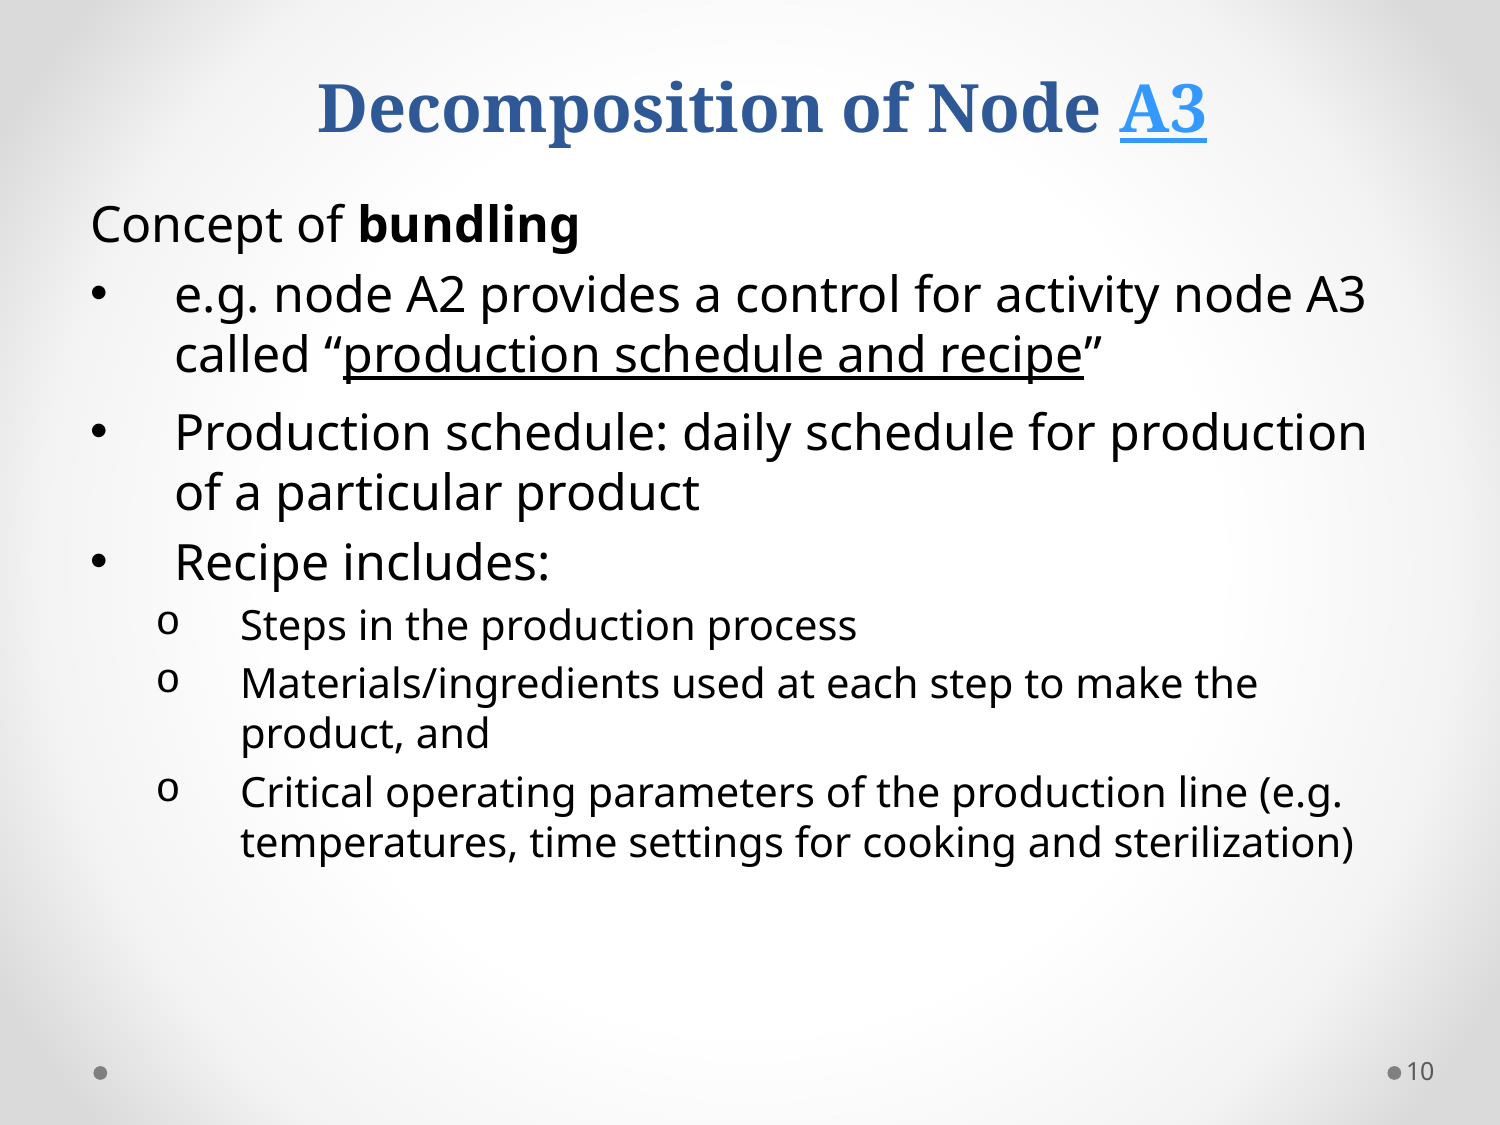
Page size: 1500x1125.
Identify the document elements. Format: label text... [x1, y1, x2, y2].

list Concept of bundling e.g. node A2 provides a control for activity node A3 called “production schedule and recipe” Production schedule: daily schedule for production of a particular product Recipe includes: Steps in the production process Materials/ingredients used at each step to make the product, and Critical operating parameters of the production line (e.g. temperatures, time settings for cooking and sterilization) [75, 184, 1425, 1094]
picture [0, 0, 1500, 1125]
text_box Decomposition of Node A3 [75, 45, 1450, 164]
slide_number 10 [1401, 1042, 1494, 1103]
